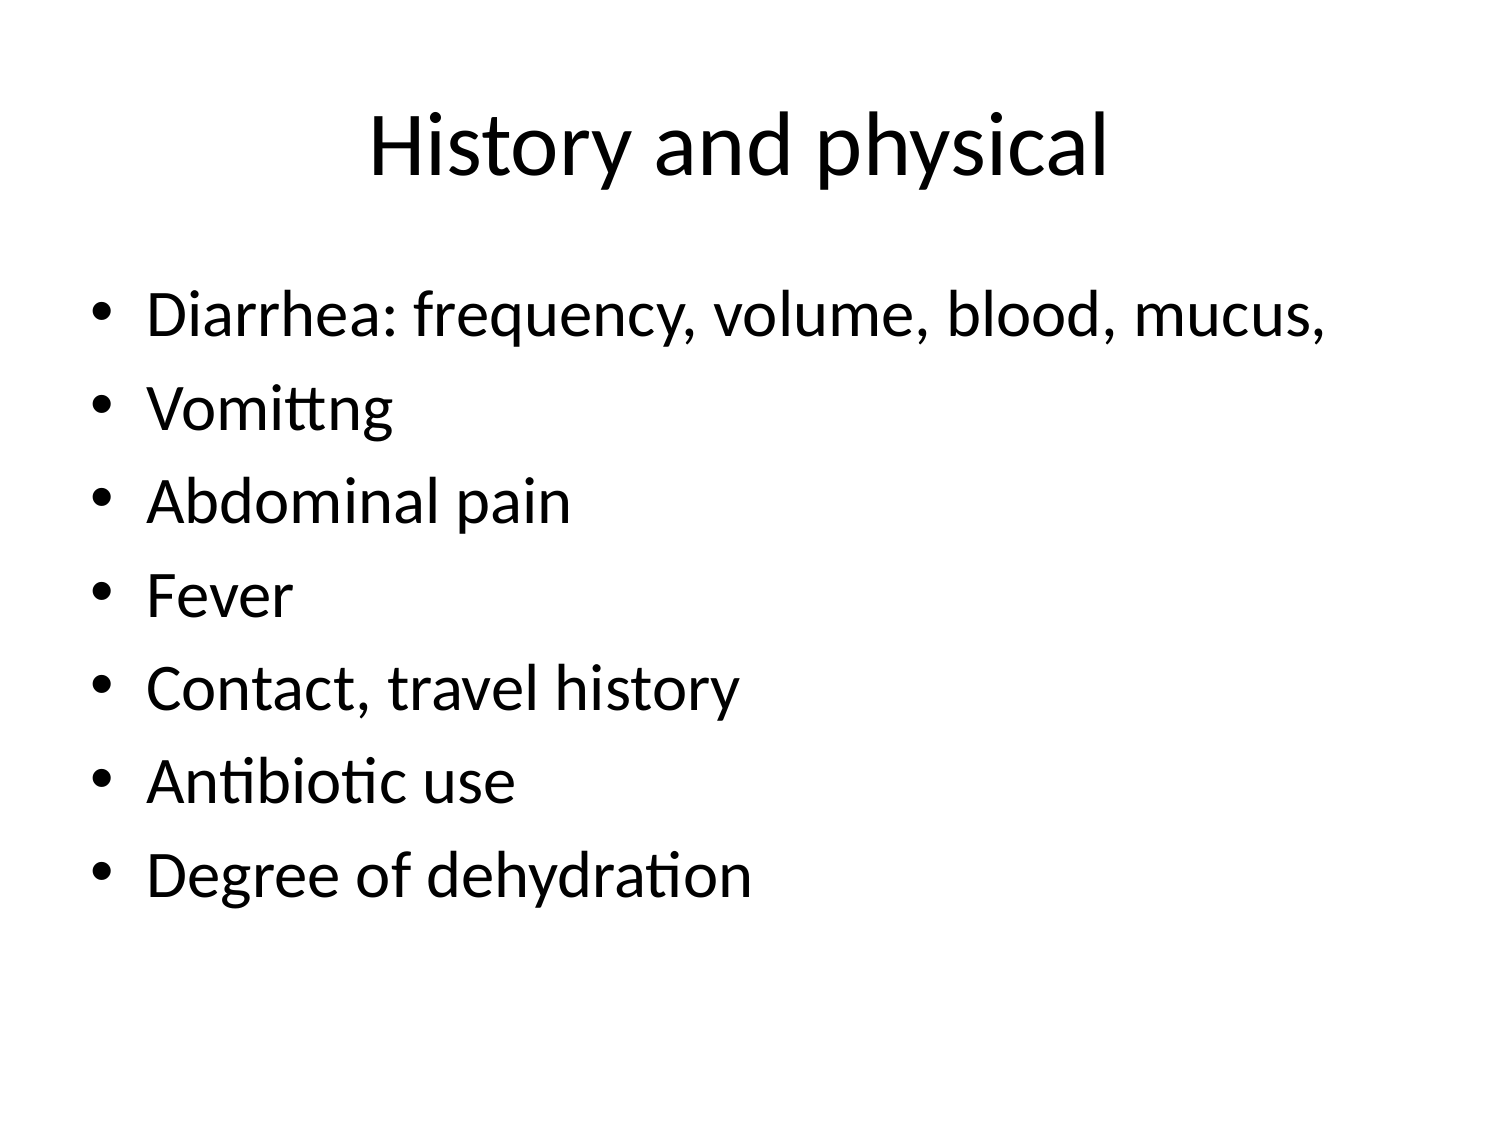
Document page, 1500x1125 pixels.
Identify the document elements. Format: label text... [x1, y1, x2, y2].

title History and physical [75, 45, 1425, 233]
list Diarrhea: frequency, volume, blood, mucus, Vomittng Abdominal pain Fever Contact, travel history Antibiotic use Degree of dehydration [75, 262, 1425, 1005]
